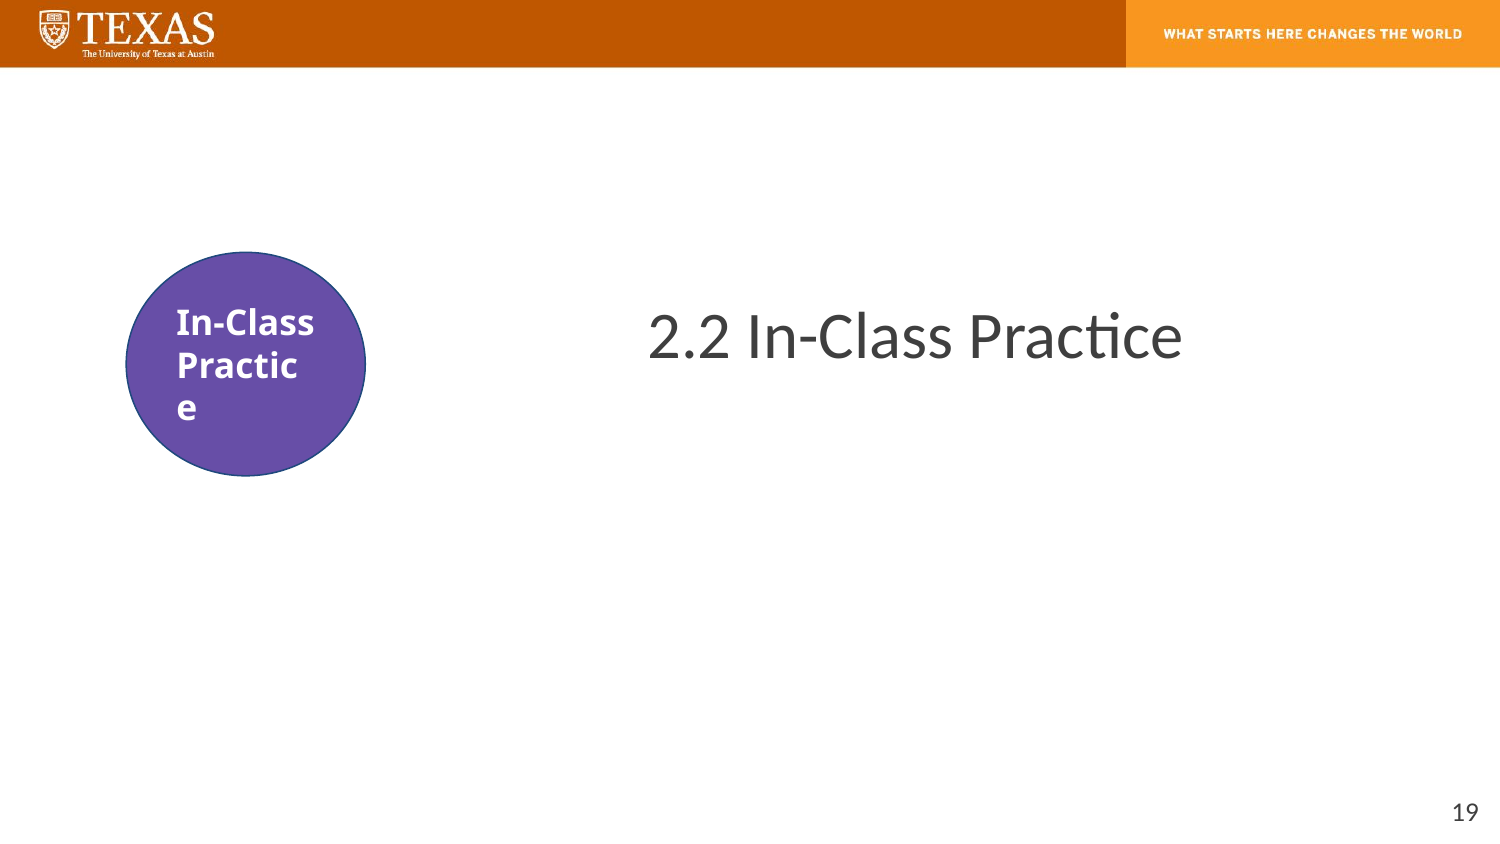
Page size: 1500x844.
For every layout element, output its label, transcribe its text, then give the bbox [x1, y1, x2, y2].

list 2.2 In-Class Practice [414, 283, 1417, 762]
text_box In-Class Practice [126, 252, 366, 476]
picture [0, 0, 1500, 844]
slide_number ‹#› [1403, 779, 1494, 844]
